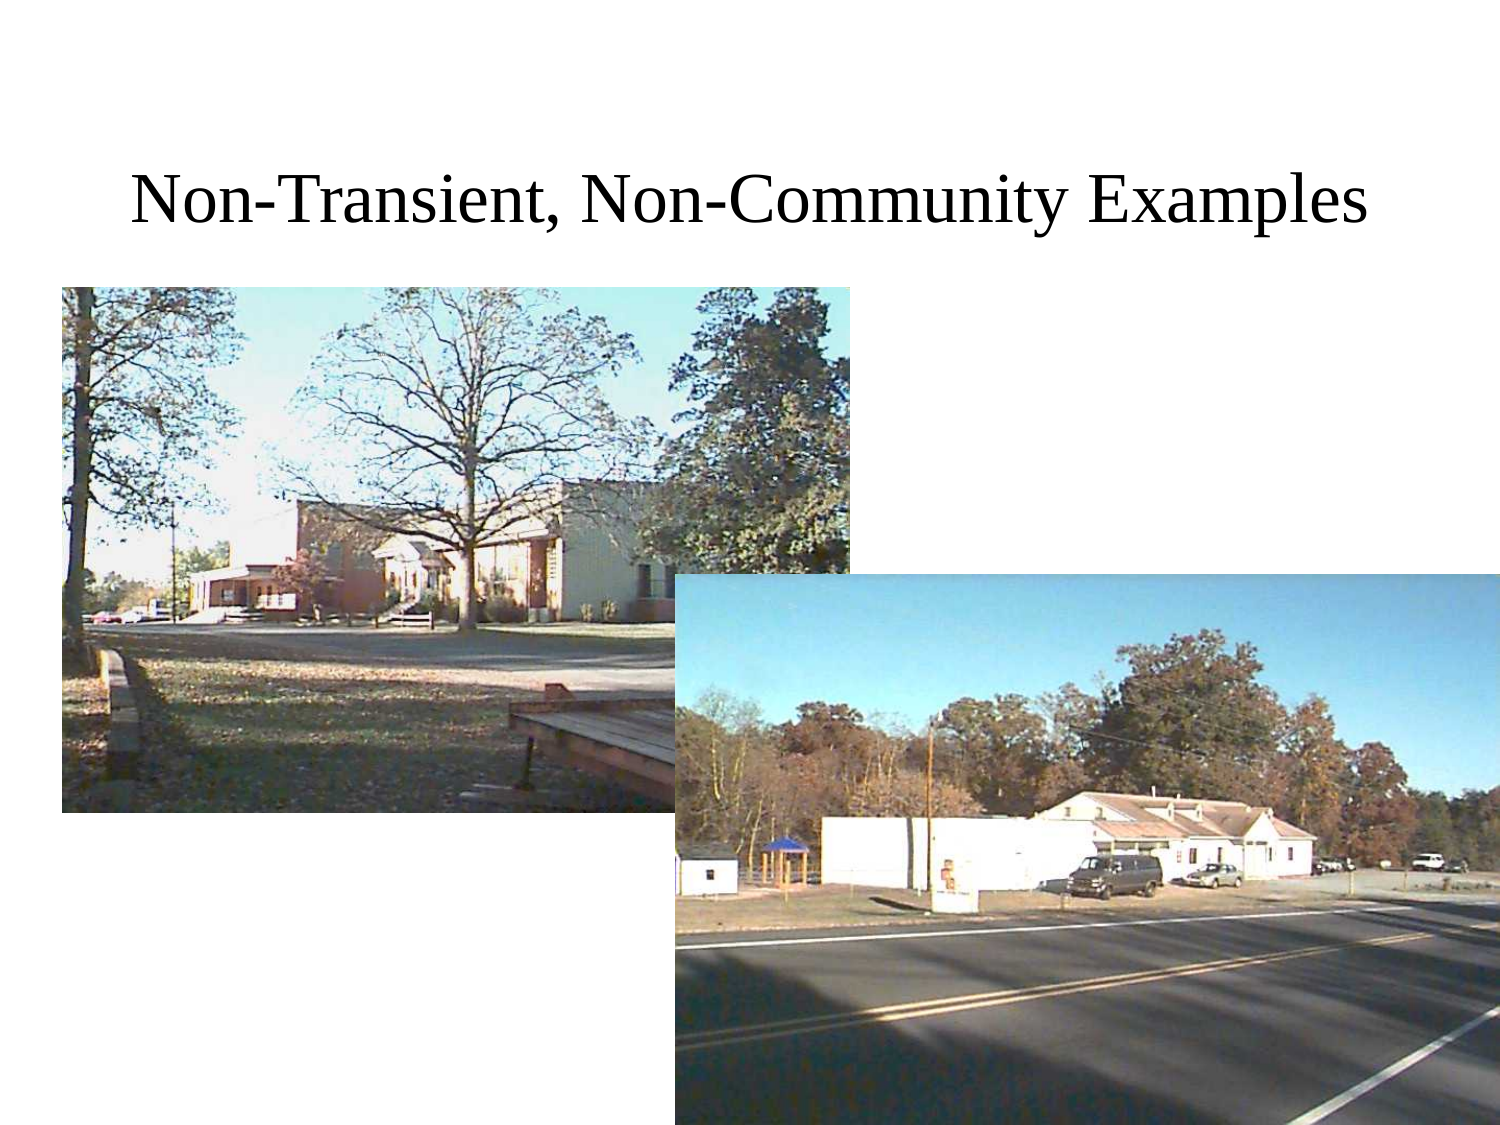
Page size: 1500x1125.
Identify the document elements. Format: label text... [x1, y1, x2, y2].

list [62, 287, 851, 813]
title Non-Transient, Non-Community Examples [112, 99, 1388, 288]
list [674, 574, 1500, 1125]
